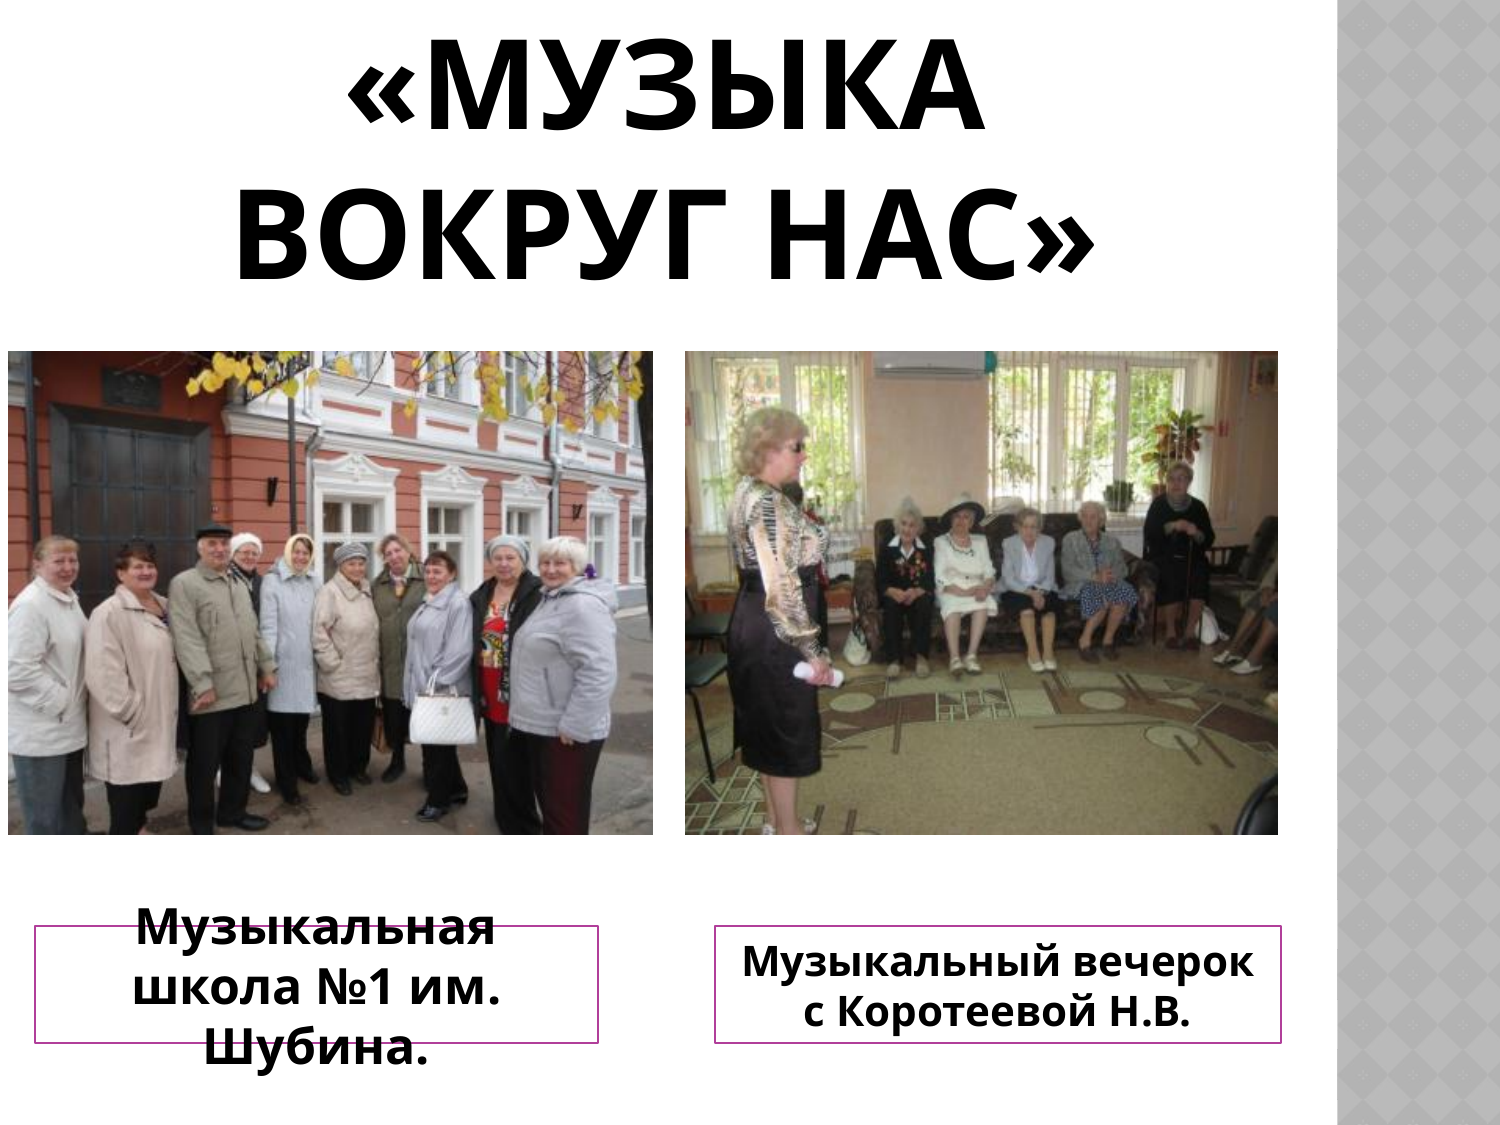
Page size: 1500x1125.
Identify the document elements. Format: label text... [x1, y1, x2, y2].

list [7, 351, 654, 836]
list Музыкальный вечерок с Коротеевой Н.В. [714, 925, 1282, 1044]
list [684, 351, 1278, 836]
list Музыкальная школа №1 им. Шубина. [34, 925, 599, 1044]
title «Музыка вокруг нас» [70, 46, 1259, 305]
